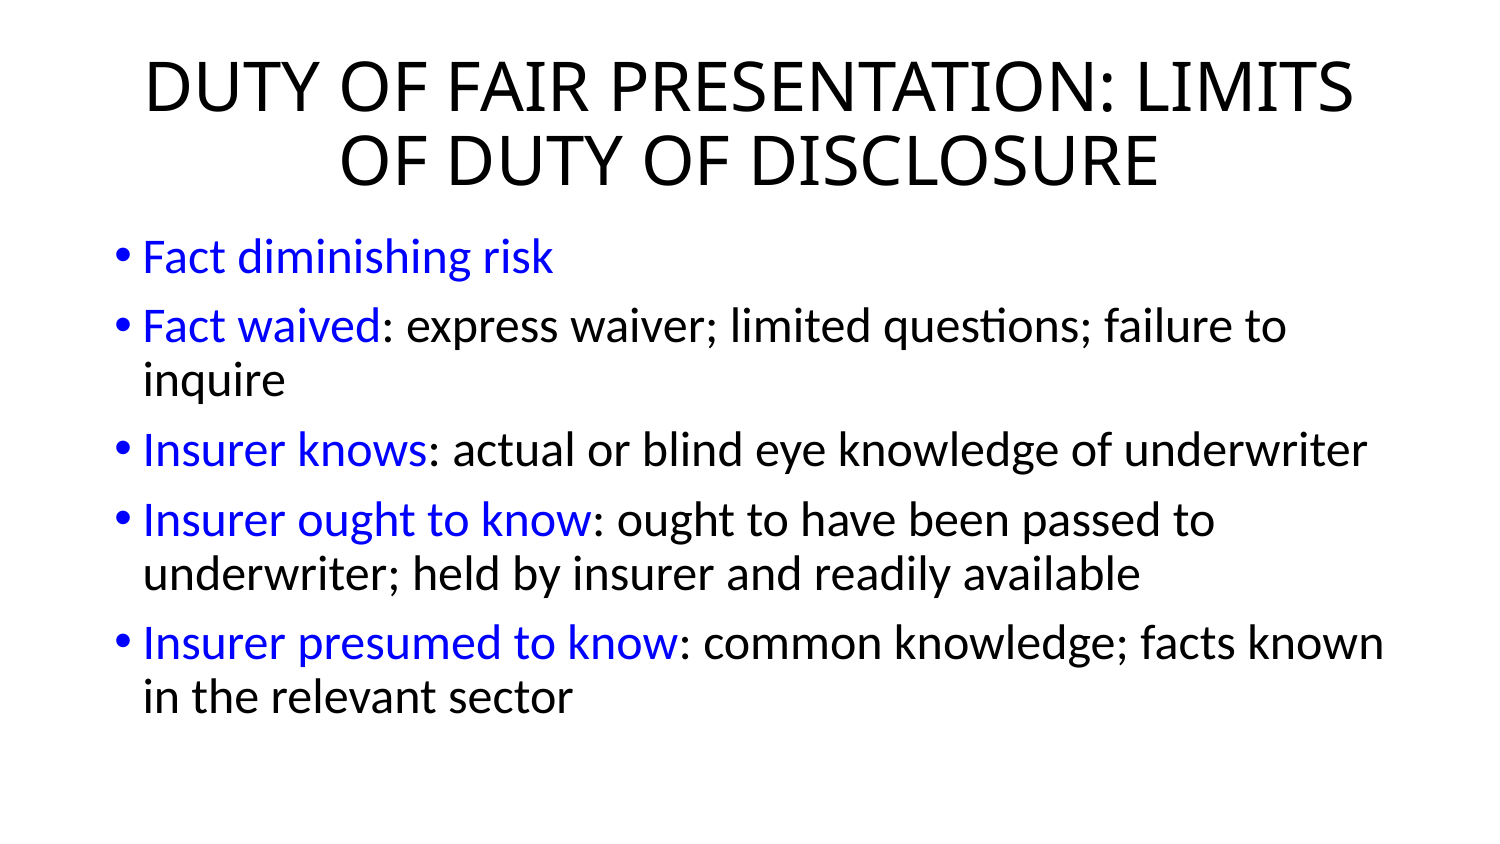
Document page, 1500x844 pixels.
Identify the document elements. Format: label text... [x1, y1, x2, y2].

title DUTY OF FAIR PRESENTATION: LIMITS OF DUTY OF DISCLOSURE [103, 44, 1397, 208]
list Fact diminishing risk Fact waived: express waiver; limited questions; failure to inquire Insurer knows: actual or blind eye knowledge of underwriter Insurer ought to know: ought to have been passed to underwriter; held by insurer and readily available Insurer presumed to know: common knowledge; facts known in the relevant sector [103, 224, 1397, 760]
